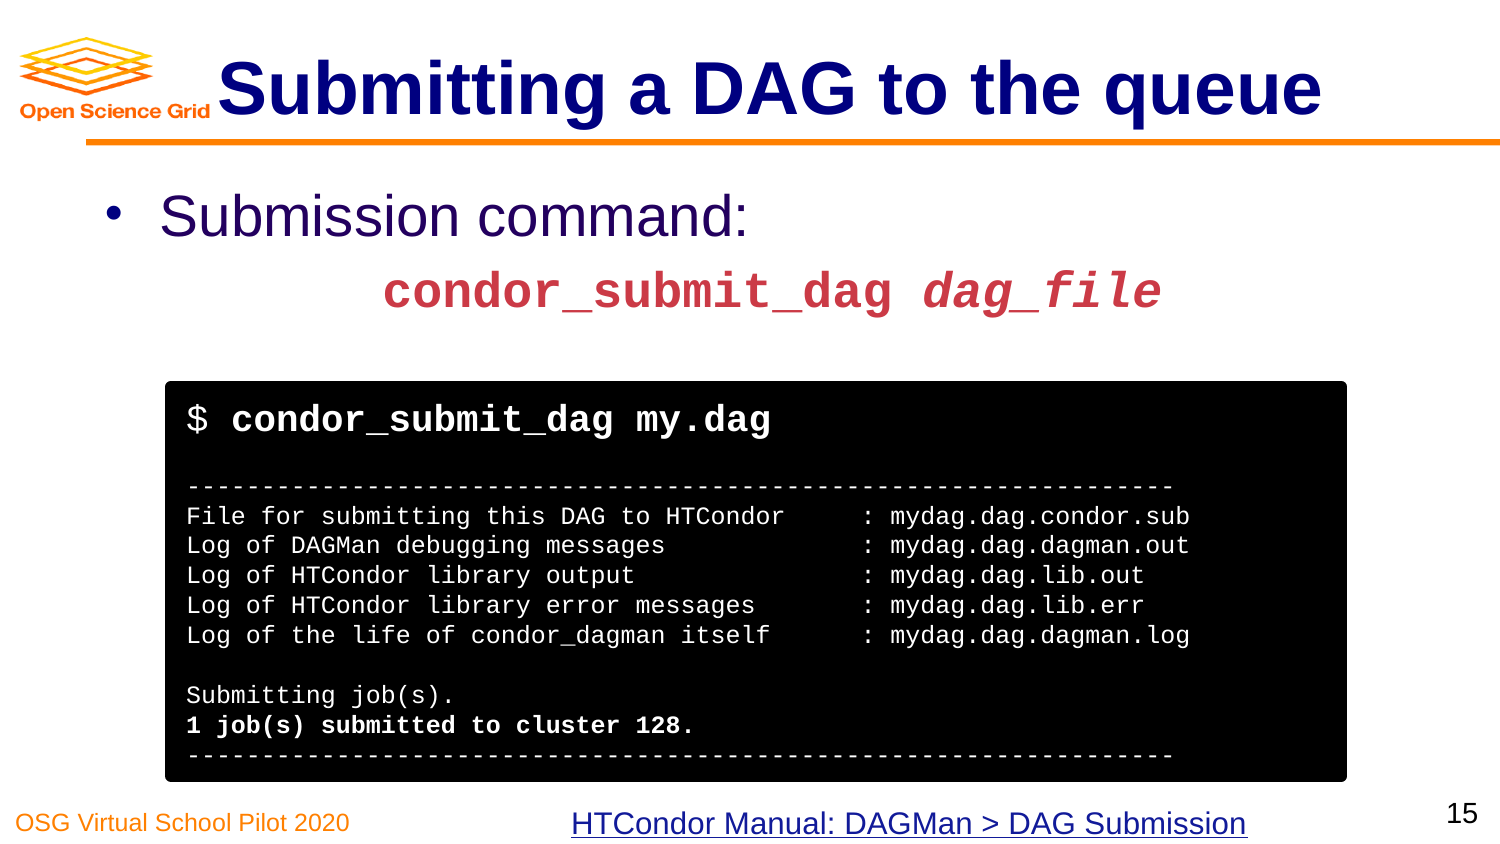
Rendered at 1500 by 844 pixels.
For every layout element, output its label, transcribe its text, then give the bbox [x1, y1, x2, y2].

text_box $ condor_submit_dag my.dag ------------------------------------------------------------------ File for submitting this DAG to HTCondor : mydag.dag.condor.sub Log of DAGMan debugging messages : mydag.dag.dagman.out Log of HTCondor library output : mydag.dag.lib.out Log of HTCondor library error messages : mydag.dag.lib.err Log of the life of condor_dagman itself : mydag.dag.dagman.log Submitting job(s). 1 job(s) submitted to cluster 128. ------------------------------------------------------------------ [171, 386, 1342, 776]
text_box HTCondor Manual: DAGMan > DAG Submission [556, 796, 1294, 844]
list Submission command: condor_submit_dag dag_file [88, 170, 1400, 434]
title Submitting a DAG to the queue [201, 14, 1342, 155]
slide_number 15 [1431, 787, 1500, 844]
picture [0, 20, 201, 134]
